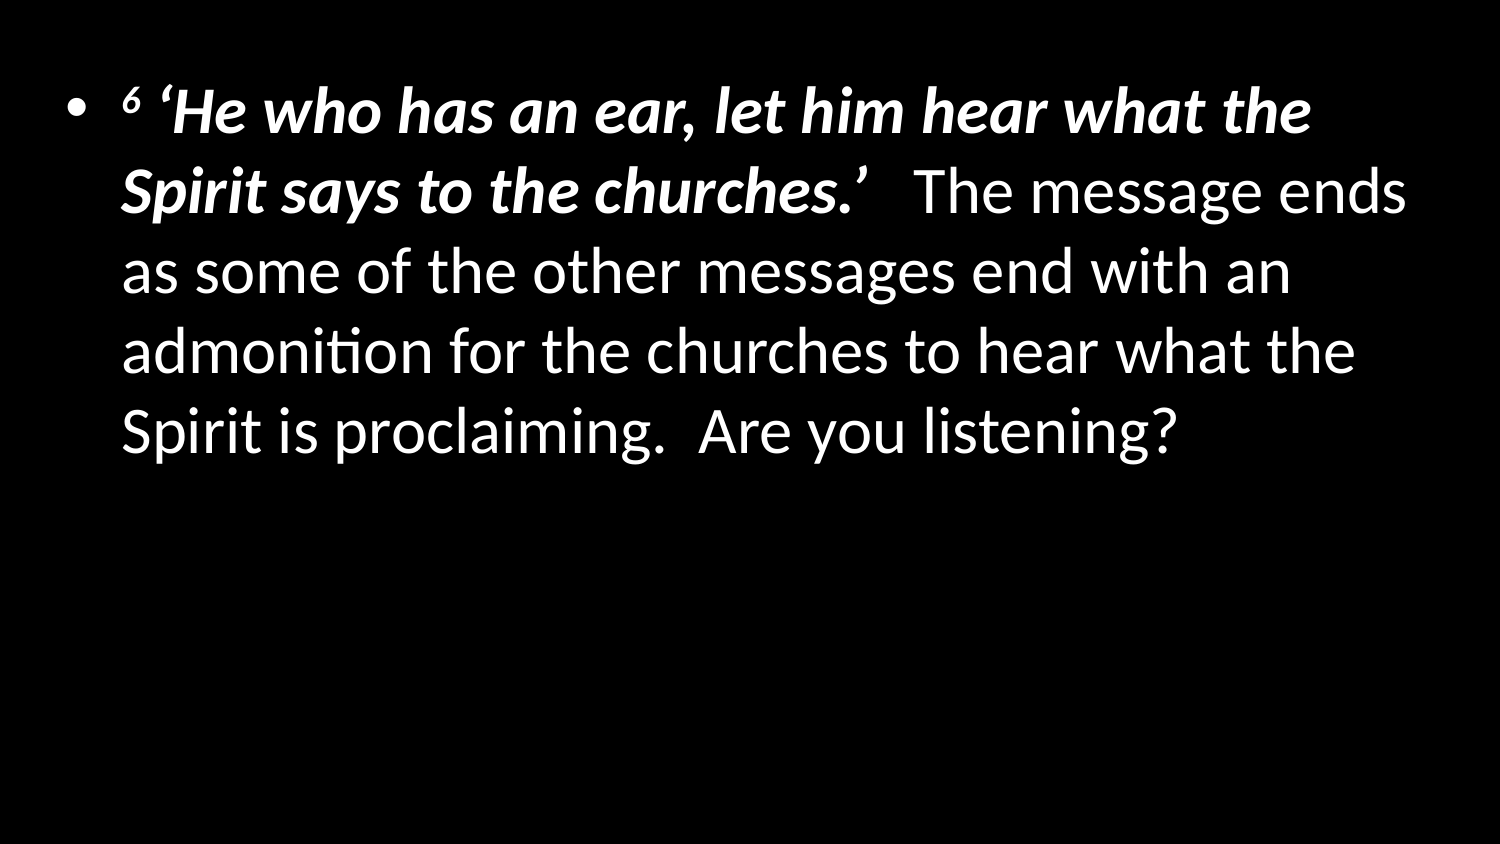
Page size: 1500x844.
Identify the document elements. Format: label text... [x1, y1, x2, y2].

list 6 ‘He who has an ear, let him hear what the Spirit says to the churches.’ The message ends as some of the other messages end with an admonition for the churches to hear what the Spirit is proclaiming. Are you listening? [50, 59, 1438, 844]
